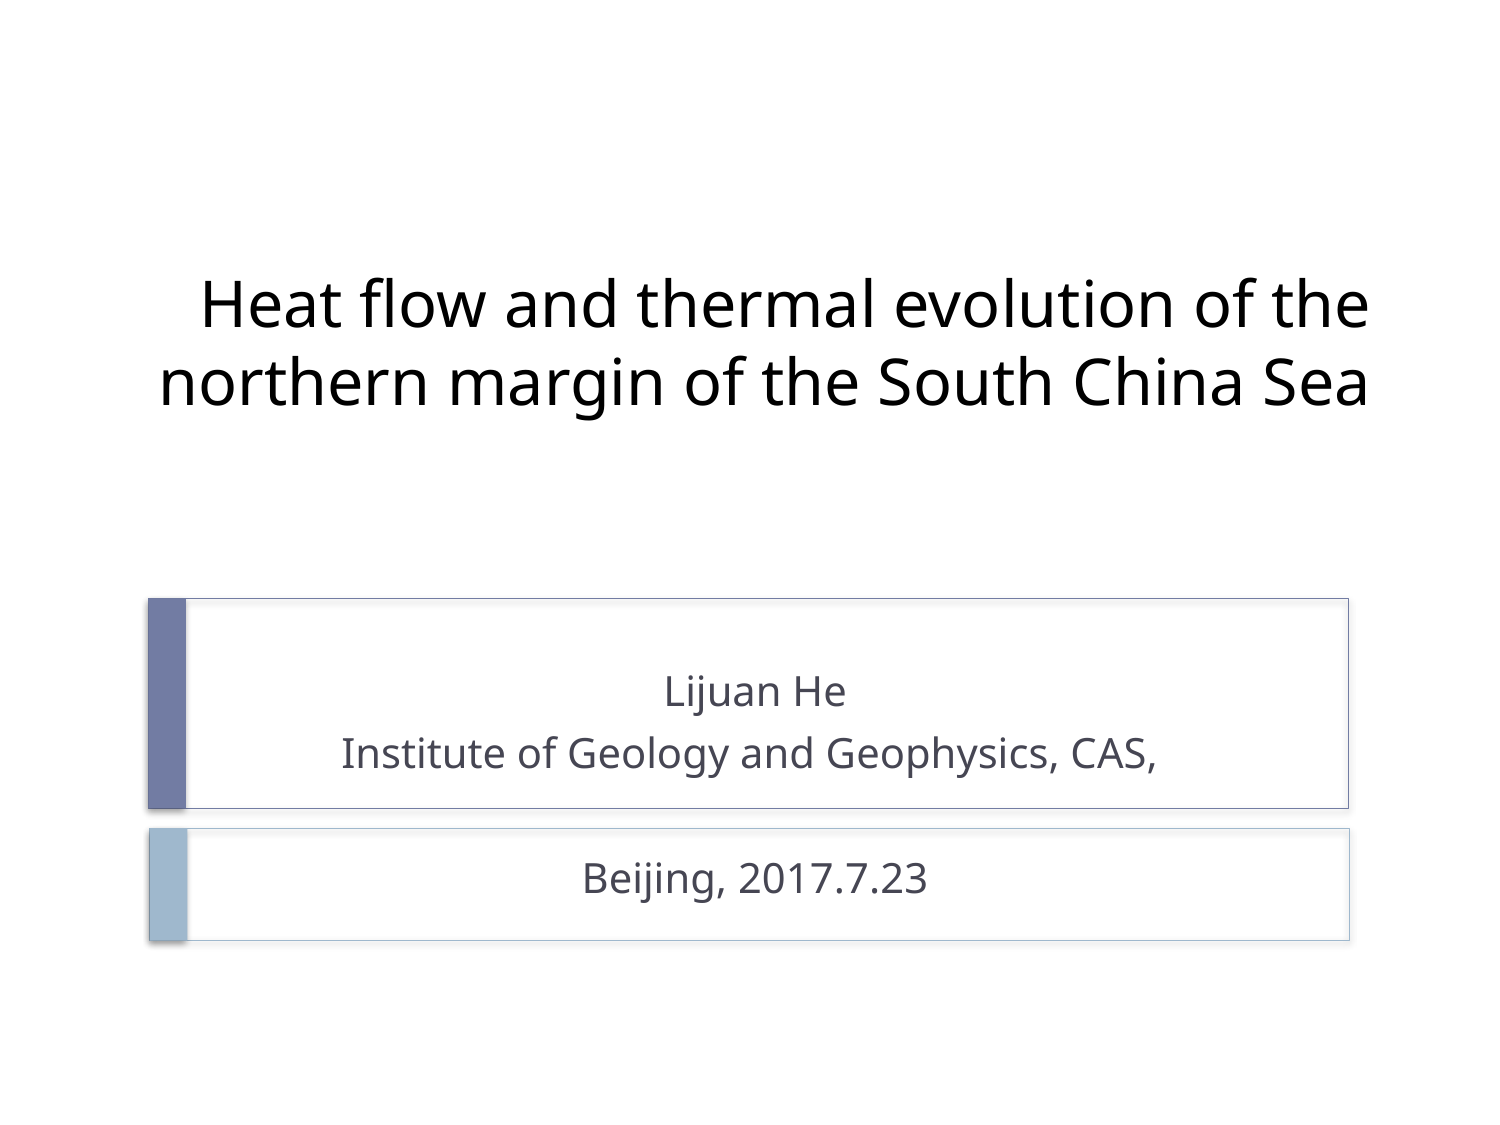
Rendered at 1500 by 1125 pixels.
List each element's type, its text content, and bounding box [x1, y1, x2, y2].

subtitle Lijuan He Institute of Geology and Geophysics, CAS, Beijing, 2017.7.23 [230, 656, 1281, 1043]
title Heat flow and thermal evolution of the northern margin of the South China Sea [112, 255, 1388, 497]
